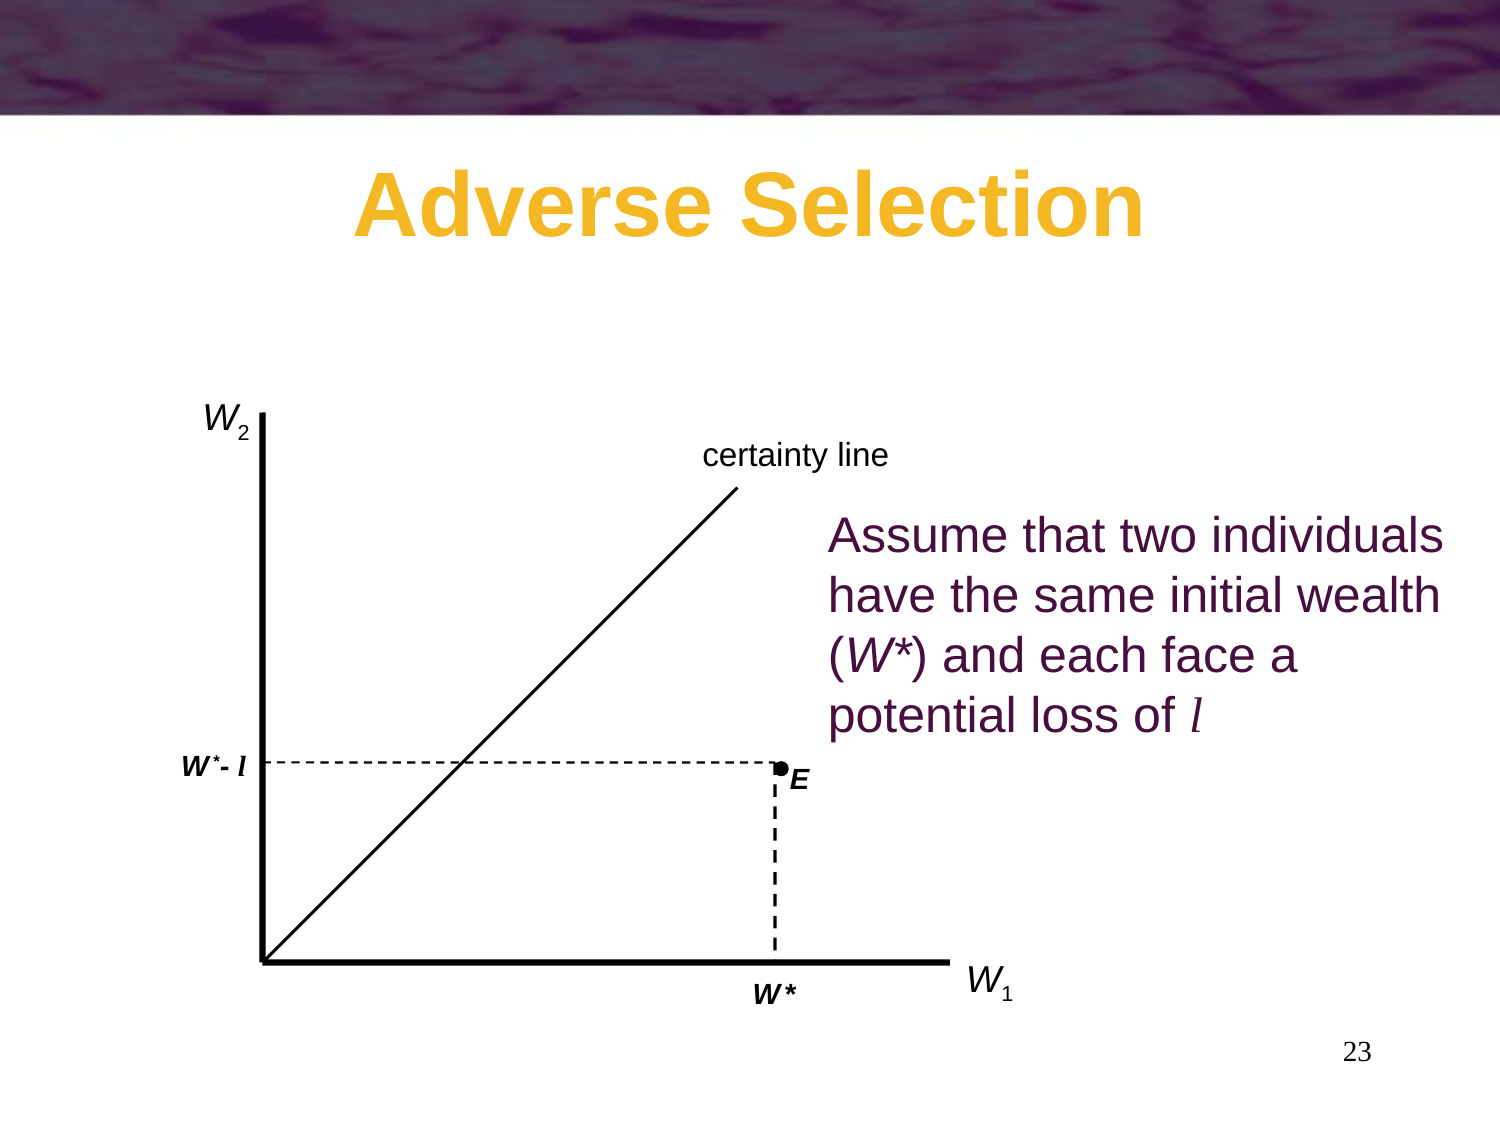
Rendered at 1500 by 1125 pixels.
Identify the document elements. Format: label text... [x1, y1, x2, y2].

title Adverse Selection [112, 137, 1388, 263]
slide_number 23 [1074, 1027, 1388, 1101]
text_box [165, 494, 1461, 1018]
text_box certainty line [687, 425, 905, 480]
picture [0, 0, 1500, 1125]
text_box W2 [187, 385, 267, 452]
